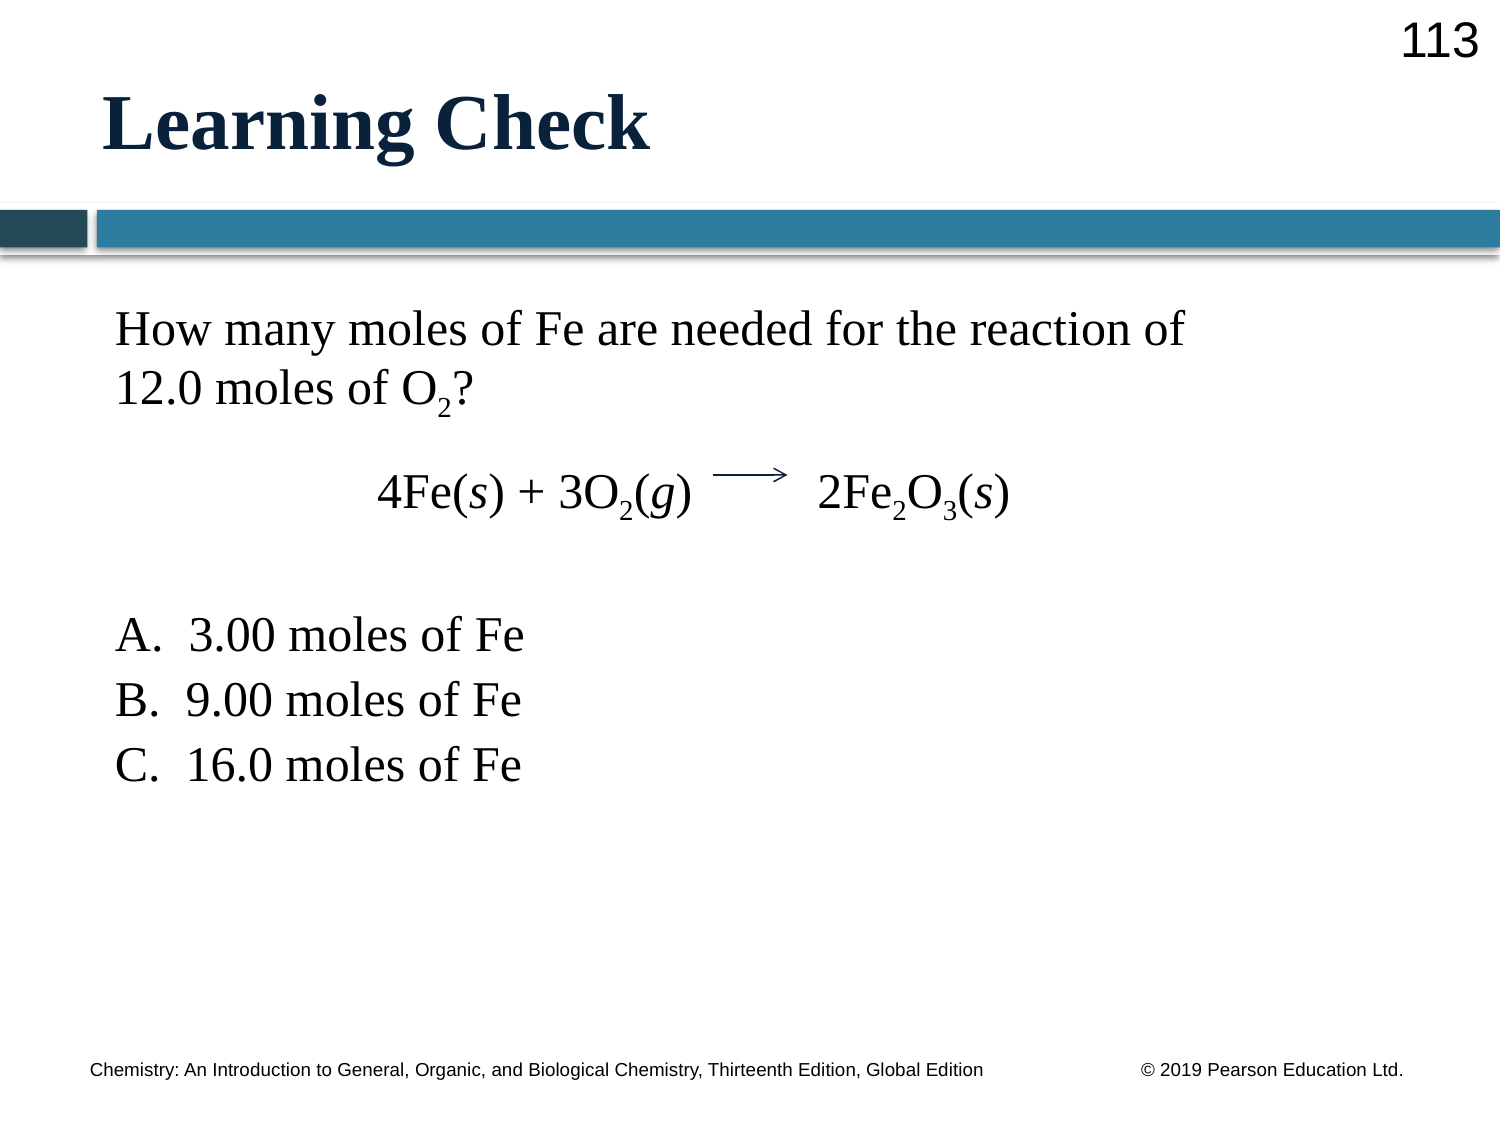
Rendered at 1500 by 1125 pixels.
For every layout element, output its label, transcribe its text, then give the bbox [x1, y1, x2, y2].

slide_number 113 [1385, 0, 1500, 41]
list How many moles of Fe are needed for the reaction of 12.0 moles of O2? 4Fe(s) + 3O2(g) 2Fe2O3(s) A. 3.00 moles of Fe B. 9.00 moles of Fe C. 16.0 moles of Fe [99, 287, 1288, 963]
title Learning Check [87, 42, 1335, 194]
